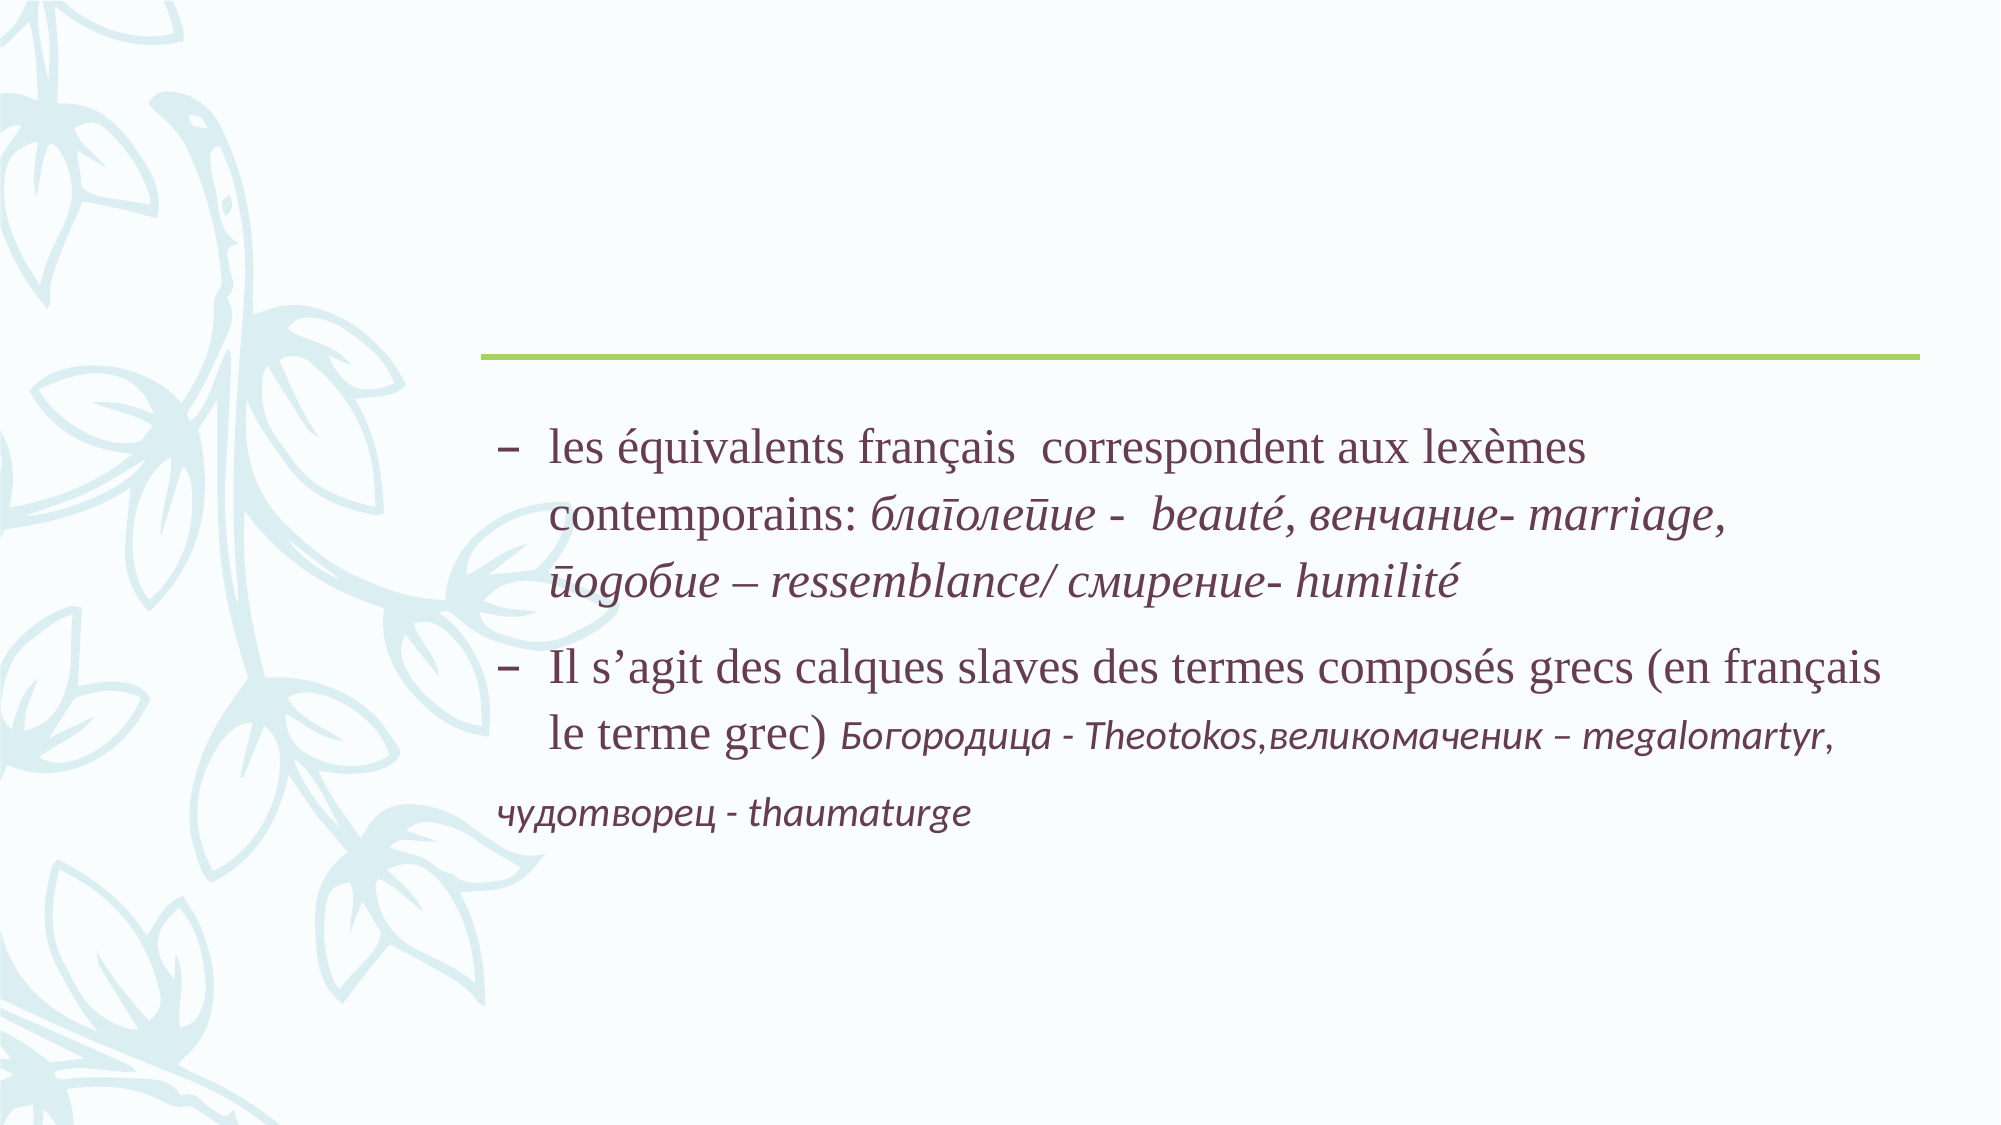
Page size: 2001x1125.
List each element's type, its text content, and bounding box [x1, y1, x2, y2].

list les équivalents français correspondent aux lexèmes contemporains: благолепие - beauté, венчание- marriage, подобие – ressemblance/ смирение- humilité Il s’agit des calques slaves des termes composés grecs (en français le terme grec) Богородица - Theotokos,великомаченик – megalomartyr, чудотворец - thaumaturge [481, 399, 1920, 999]
